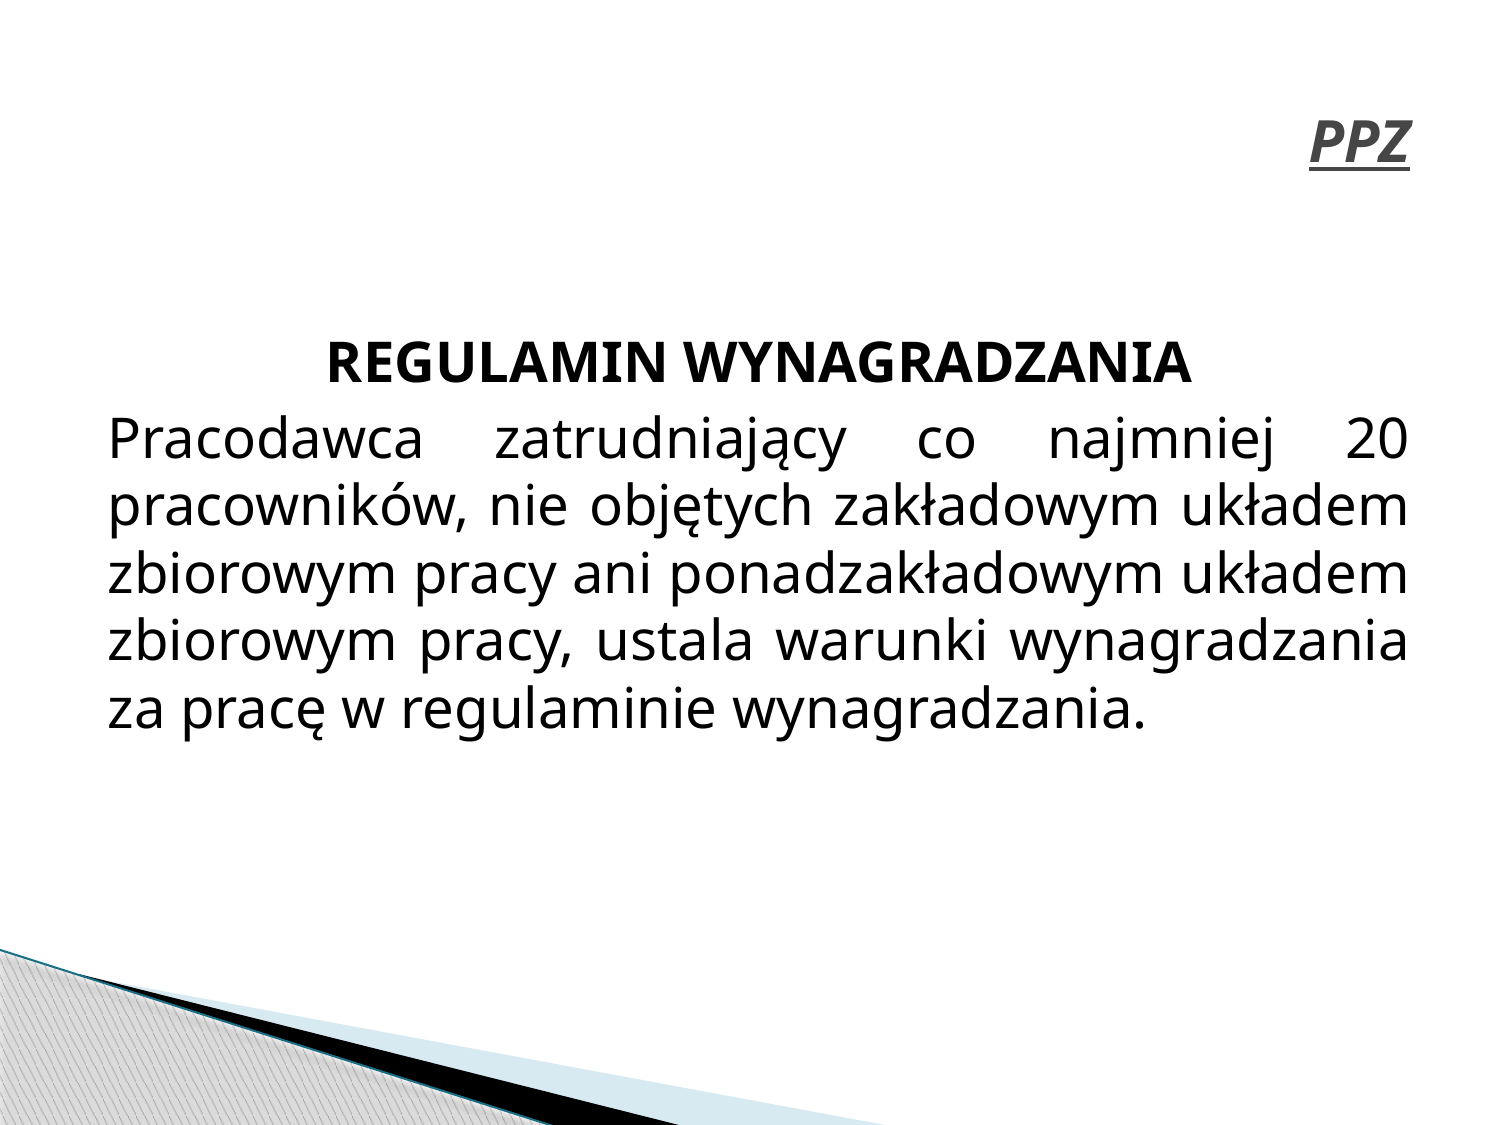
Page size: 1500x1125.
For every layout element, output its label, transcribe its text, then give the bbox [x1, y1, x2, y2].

title PPZ [75, 45, 1425, 233]
list REGULAMIN WYNAGRADZANIA Pracodawca zatrudniający co najmniej 20 pracowników, nie objętych zakładowym układem zbiorowym pracy ani ponadzakładowym układem zbiorowym pracy, ustala warunki wynagradzania za pracę w regulaminie wynagradzania. [75, 243, 1425, 986]
